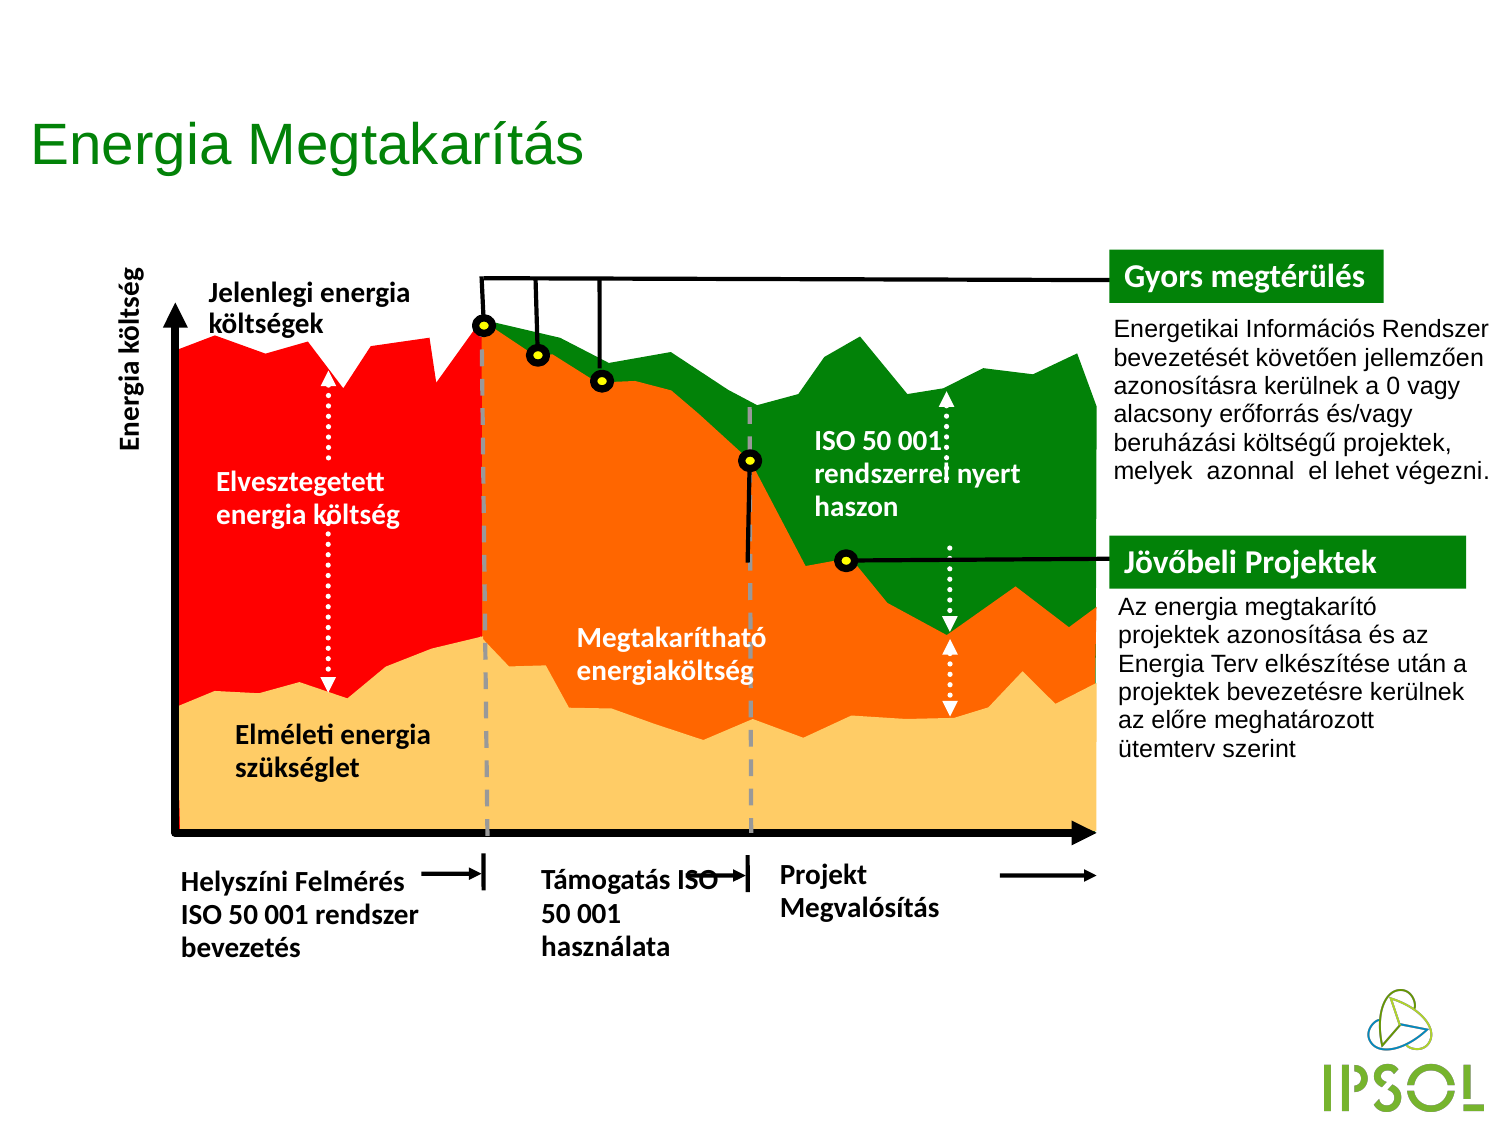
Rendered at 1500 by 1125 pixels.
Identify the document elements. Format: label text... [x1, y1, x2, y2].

list [266, 982, 1490, 1117]
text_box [103, 249, 1500, 974]
title Energia Megtakarítás [0, 0, 1500, 188]
